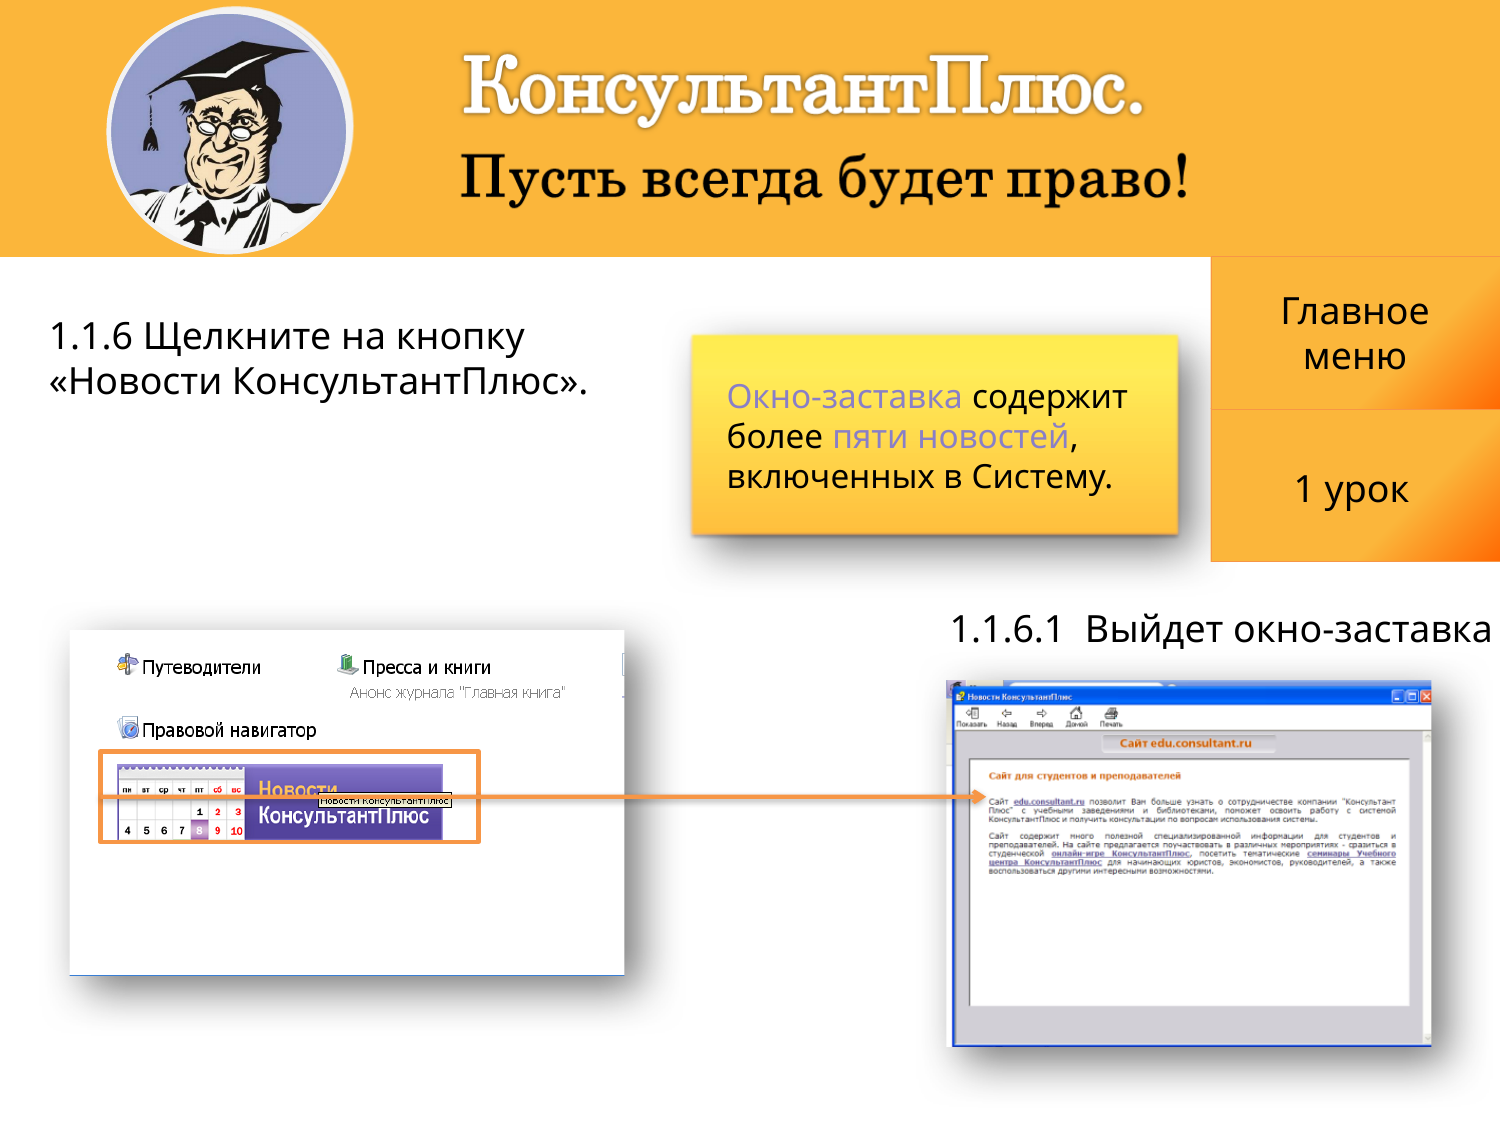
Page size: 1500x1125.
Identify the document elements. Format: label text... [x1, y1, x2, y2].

picture [69, 630, 625, 976]
text_box 1.1.6 Щелкните на кнопку «Новости КонсультантПлюс». [33, 304, 660, 409]
text_box [1209, 411, 1500, 563]
picture [686, 332, 1184, 543]
picture [946, 680, 1432, 1048]
text_box 1 урок [1278, 457, 1500, 518]
text_box 1.1.6.1 Выйдет окно-заставка [934, 597, 1500, 657]
picture [0, 0, 1500, 257]
text_box [1209, 264, 1500, 411]
text_box Главное меню [1248, 279, 1462, 385]
